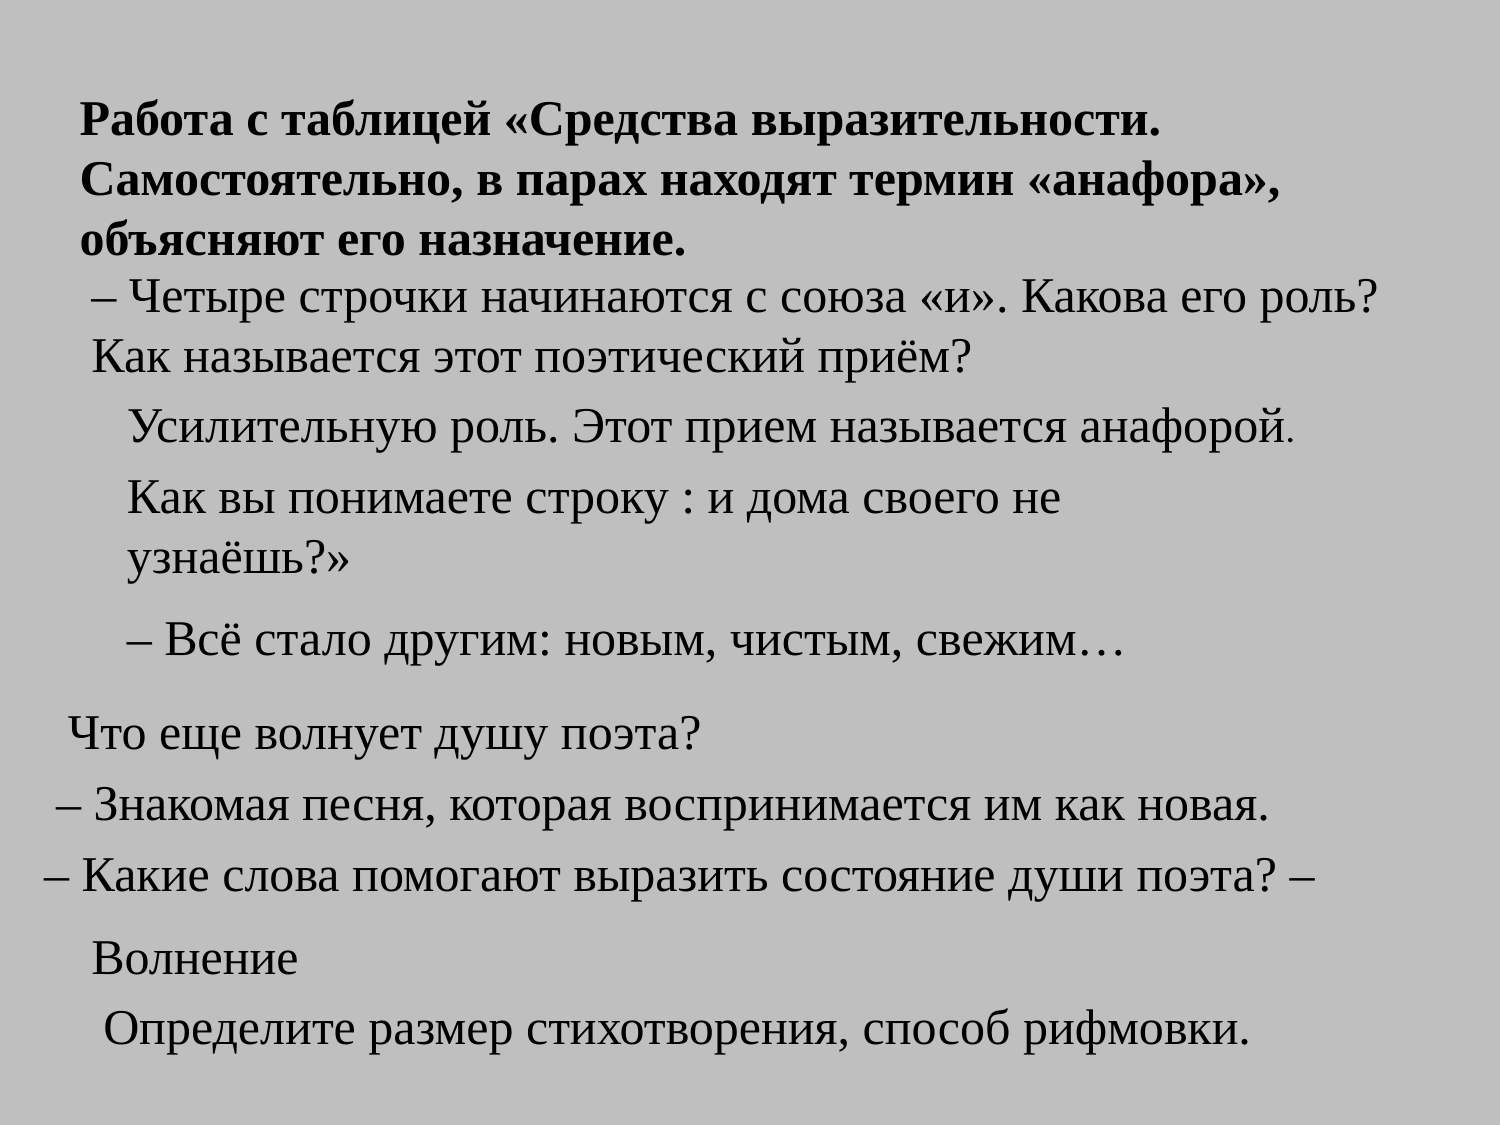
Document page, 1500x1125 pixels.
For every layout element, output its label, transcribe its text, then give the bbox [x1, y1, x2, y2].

text_box – Всё стало другим: новым, чистым, свежим… [112, 597, 1317, 673]
text_box – Какие слова помогают выразить состояние души поэта? – [29, 834, 1400, 909]
text_box Работа с таблицей «Средства выразительности. Самостоятельно, в парах находят термин «анафора», объясняют его назначение. [64, 78, 1459, 273]
text_box Волнение [76, 916, 827, 992]
text_box Что еще волнует душу поэта? [53, 692, 845, 763]
text_box Усилительную роль. Этот прием называется анафорой. [112, 385, 1365, 460]
text_box – Знакомая песня, которая воспринимается им как новая. [41, 763, 1294, 834]
text_box Как вы понимаете строку : и дома своего не узнаёшь?» [112, 456, 1161, 591]
text_box Определите размер стихотворения, способ рифмовки. [88, 987, 1424, 1063]
text_box – Четыре строчки начинаются с союза «и». Какова его роль? Как называется этот поэтический приём? [76, 255, 1471, 390]
